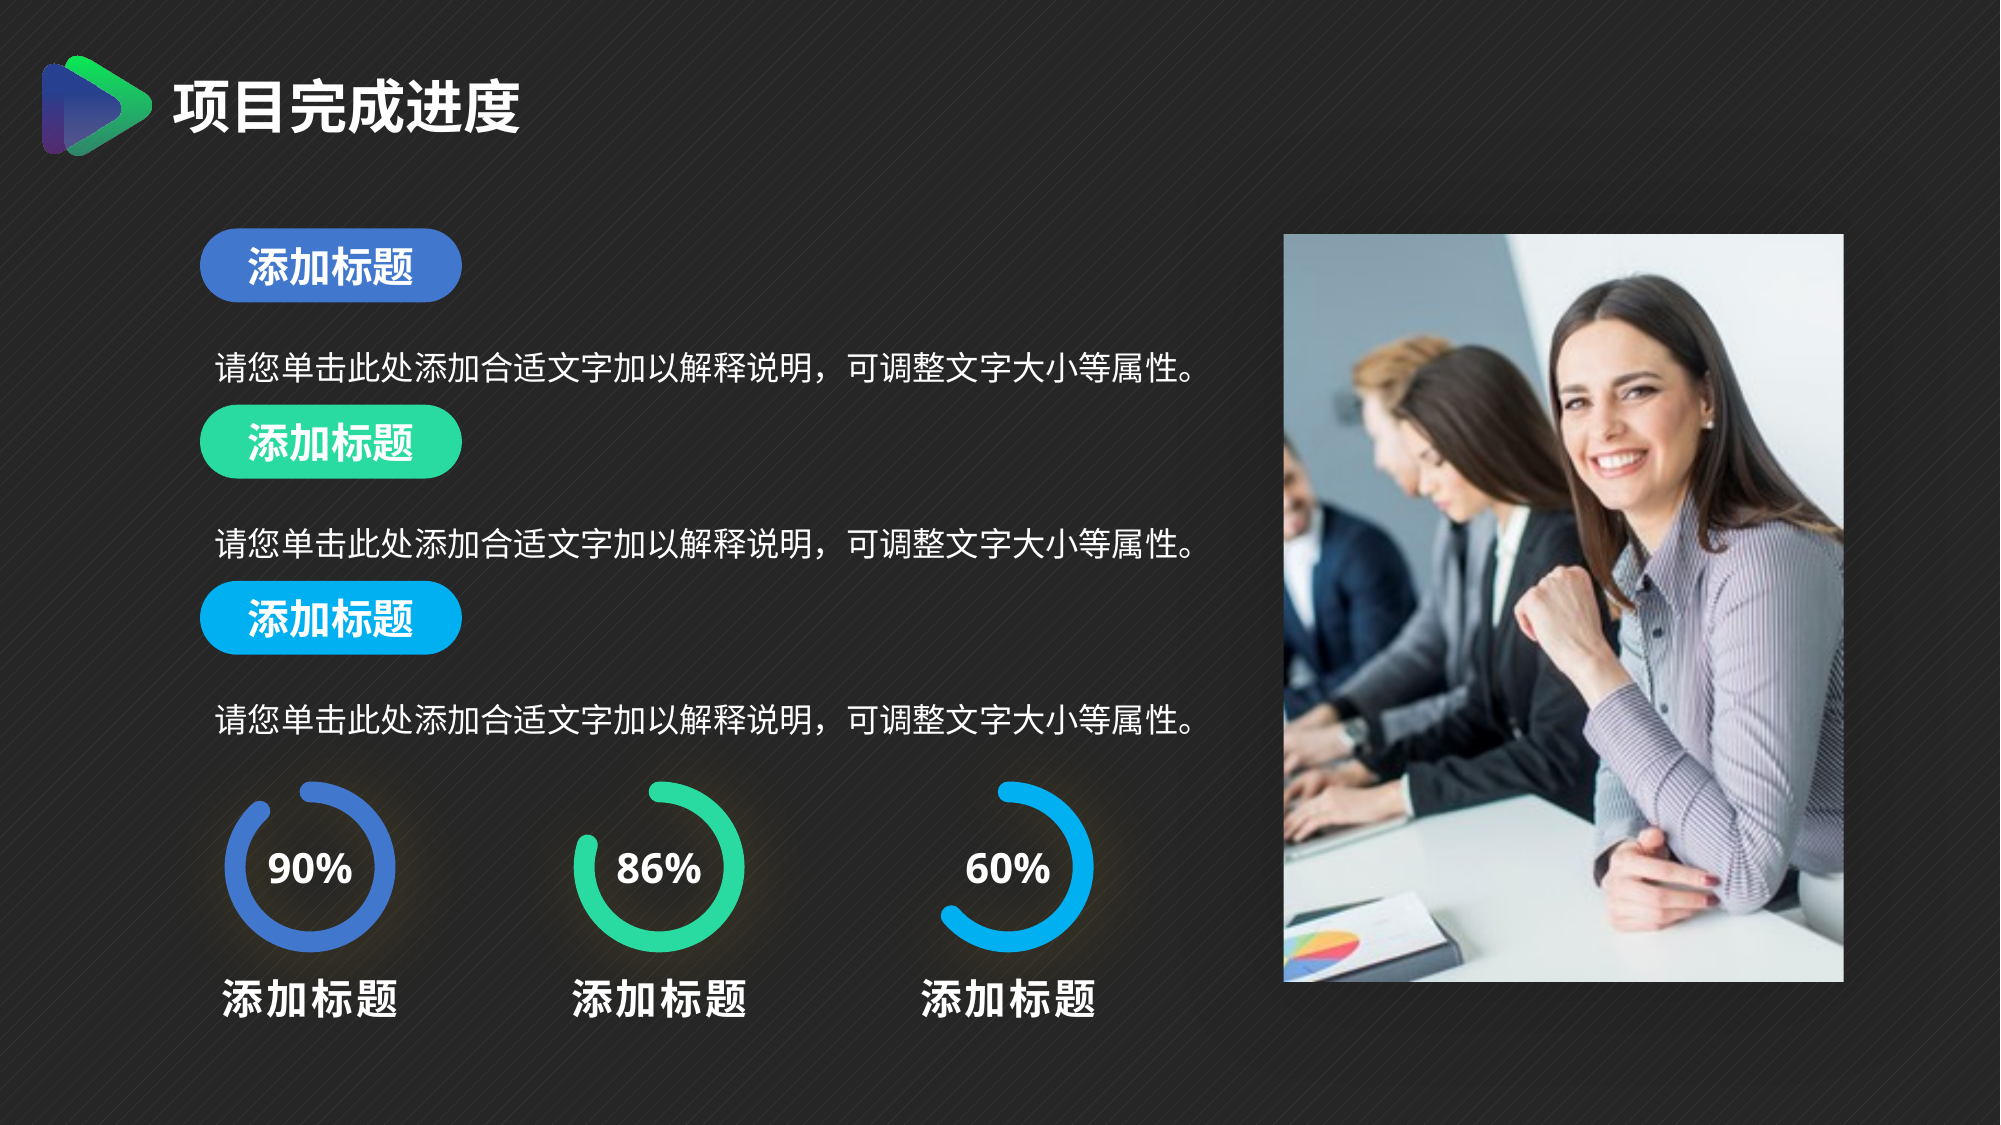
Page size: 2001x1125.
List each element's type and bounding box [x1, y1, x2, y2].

text_box [553, 791, 765, 1031]
text_box [204, 791, 416, 1031]
text_box [42, 55, 590, 156]
text_box [199, 228, 1200, 741]
text_box [902, 791, 1114, 1031]
picture [1283, 234, 1844, 982]
